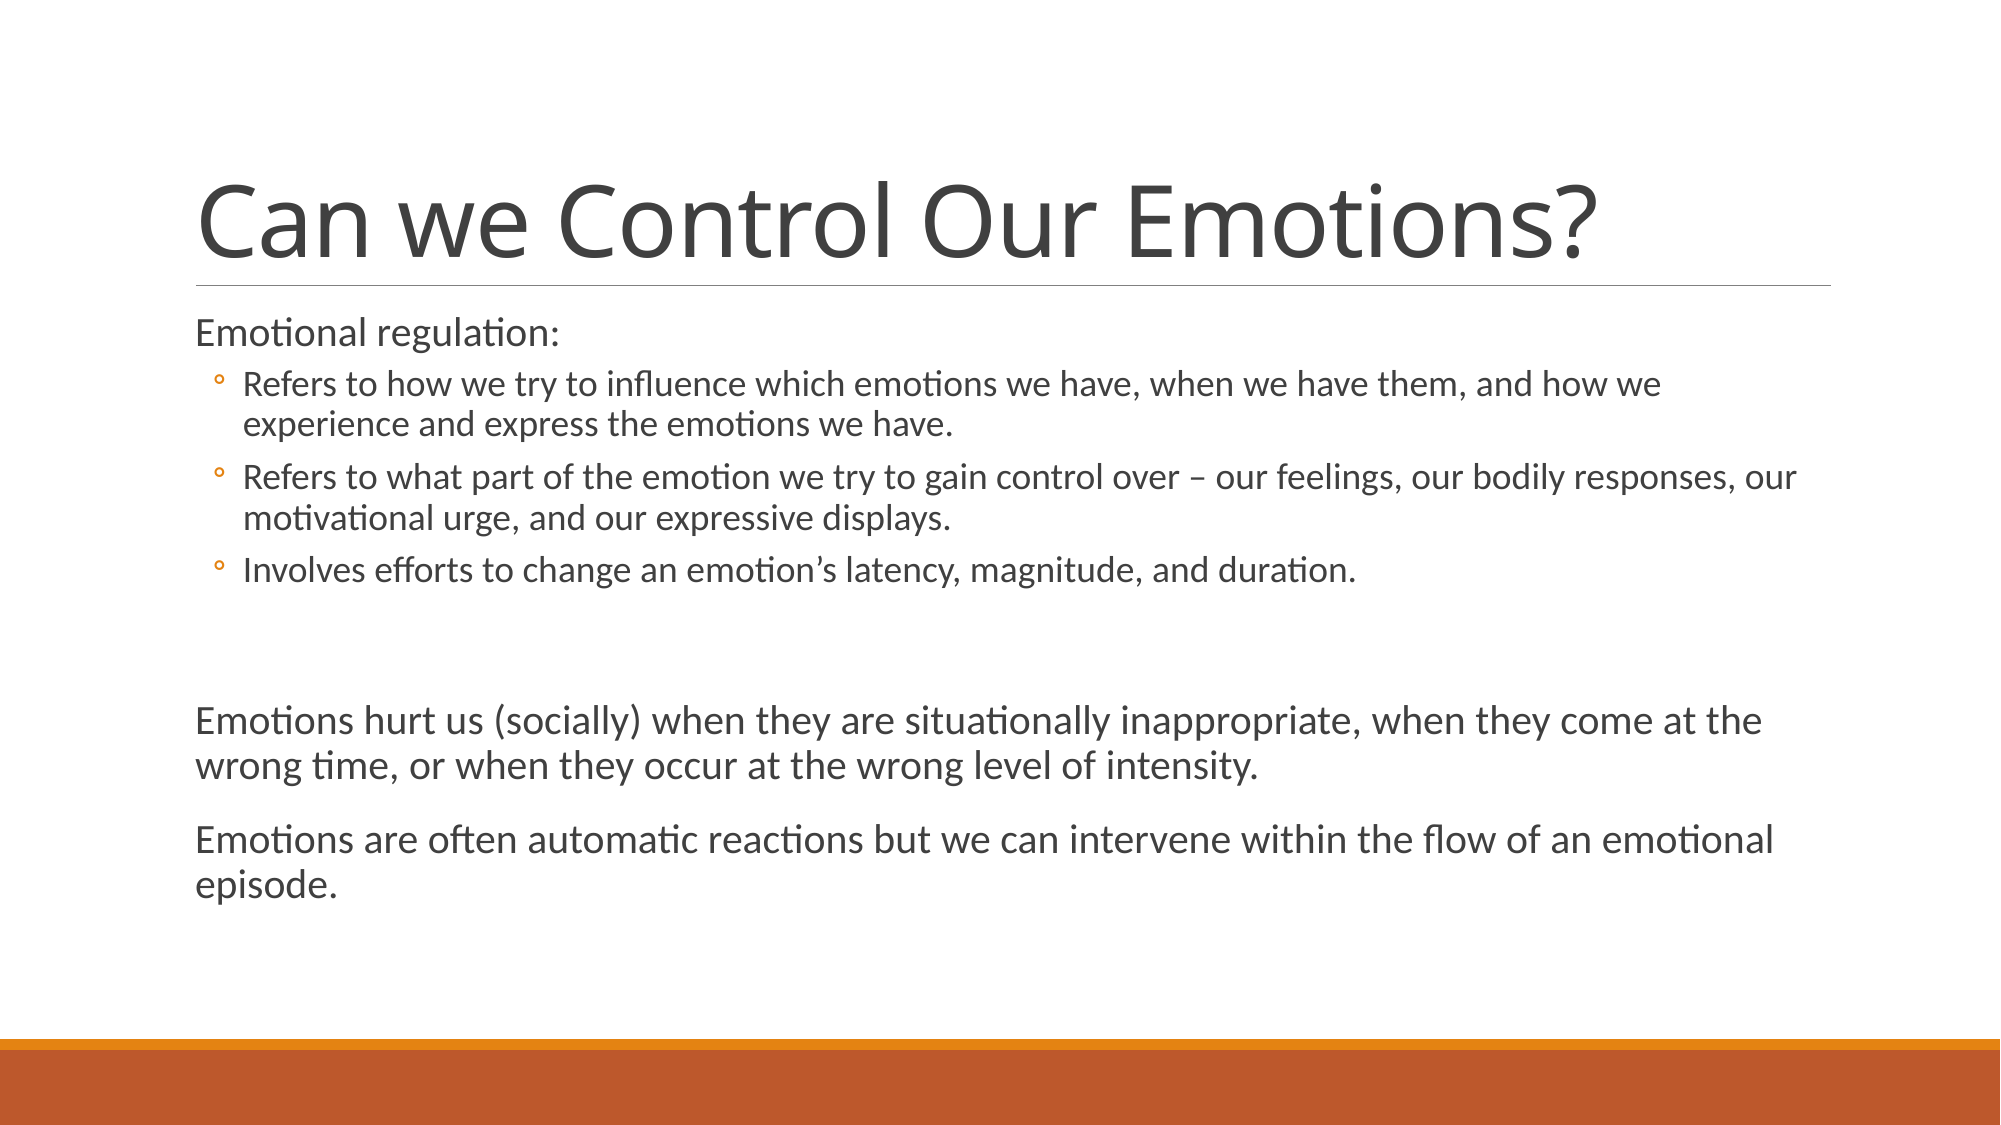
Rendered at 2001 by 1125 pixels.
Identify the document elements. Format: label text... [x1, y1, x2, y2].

title Can we Control Our Emotions? [180, 47, 1830, 285]
list Emotional regulation: Refers to how we try to influence which emotions we have, when we have them, and how we experience and express the emotions we have. Refers to what part of the emotion we try to gain control over – our feelings, our bodily responses, our motivational urge, and our expressive displays. Involves efforts to change an emotion’s latency, magnitude, and duration. Emotions hurt us (socially) when they are situationally inappropriate, when they come at the wrong time, or when they occur at the wrong level of intensity. Emotions are often automatic reactions but we can intervene within the flow of an emotional episode. [180, 302, 1830, 963]
